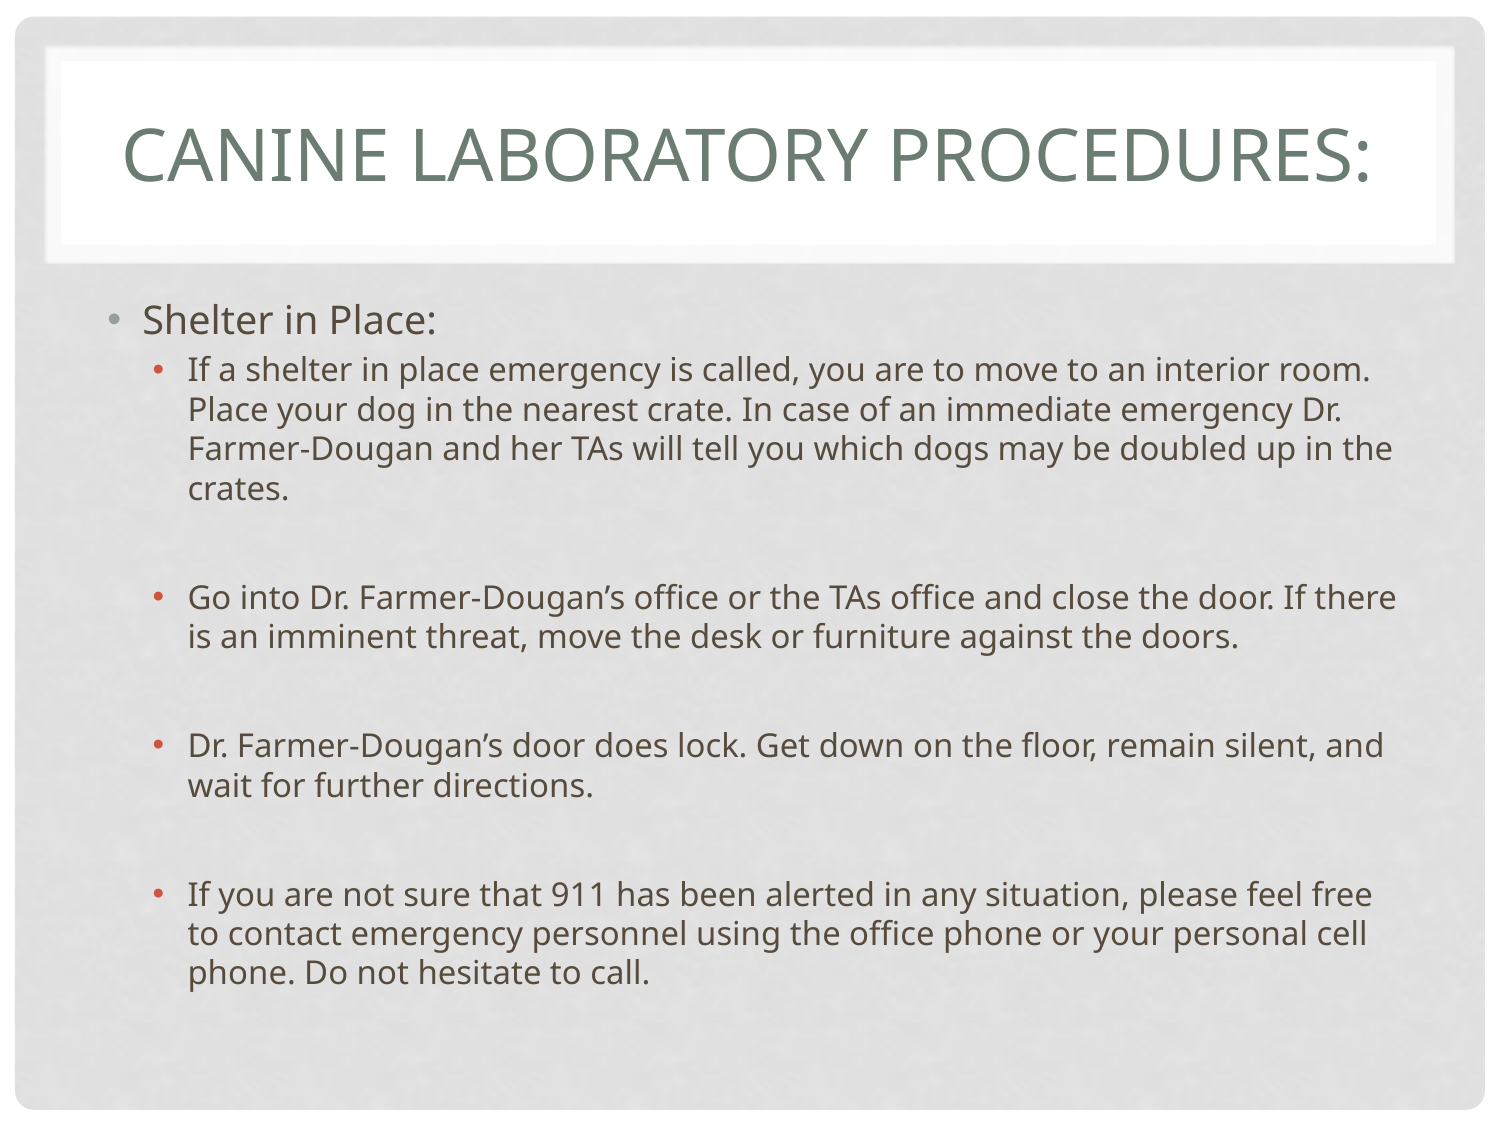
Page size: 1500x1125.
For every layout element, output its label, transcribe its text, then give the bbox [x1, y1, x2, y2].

title Canine laboratory procedures: [69, 66, 1425, 238]
list Shelter in Place: If a shelter in place emergency is called, you are to move to an interior room. Place your dog in the nearest crate. In case of an immediate emergency Dr. Farmer-Dougan and her TAs will tell you which dogs may be doubled up in the crates. Go into Dr. Farmer-Dougan’s office or the TAs office and close the door. If there is an imminent threat, move the desk or furniture against the doors. Dr. Farmer-Dougan’s door does lock. Get down on the floor, remain silent, and wait for further directions. If you are not sure that 911 has been alerted in any situation, please feel free to contact emergency personnel using the office phone or your personal cell phone. Do not hesitate to call. [75, 287, 1425, 1005]
